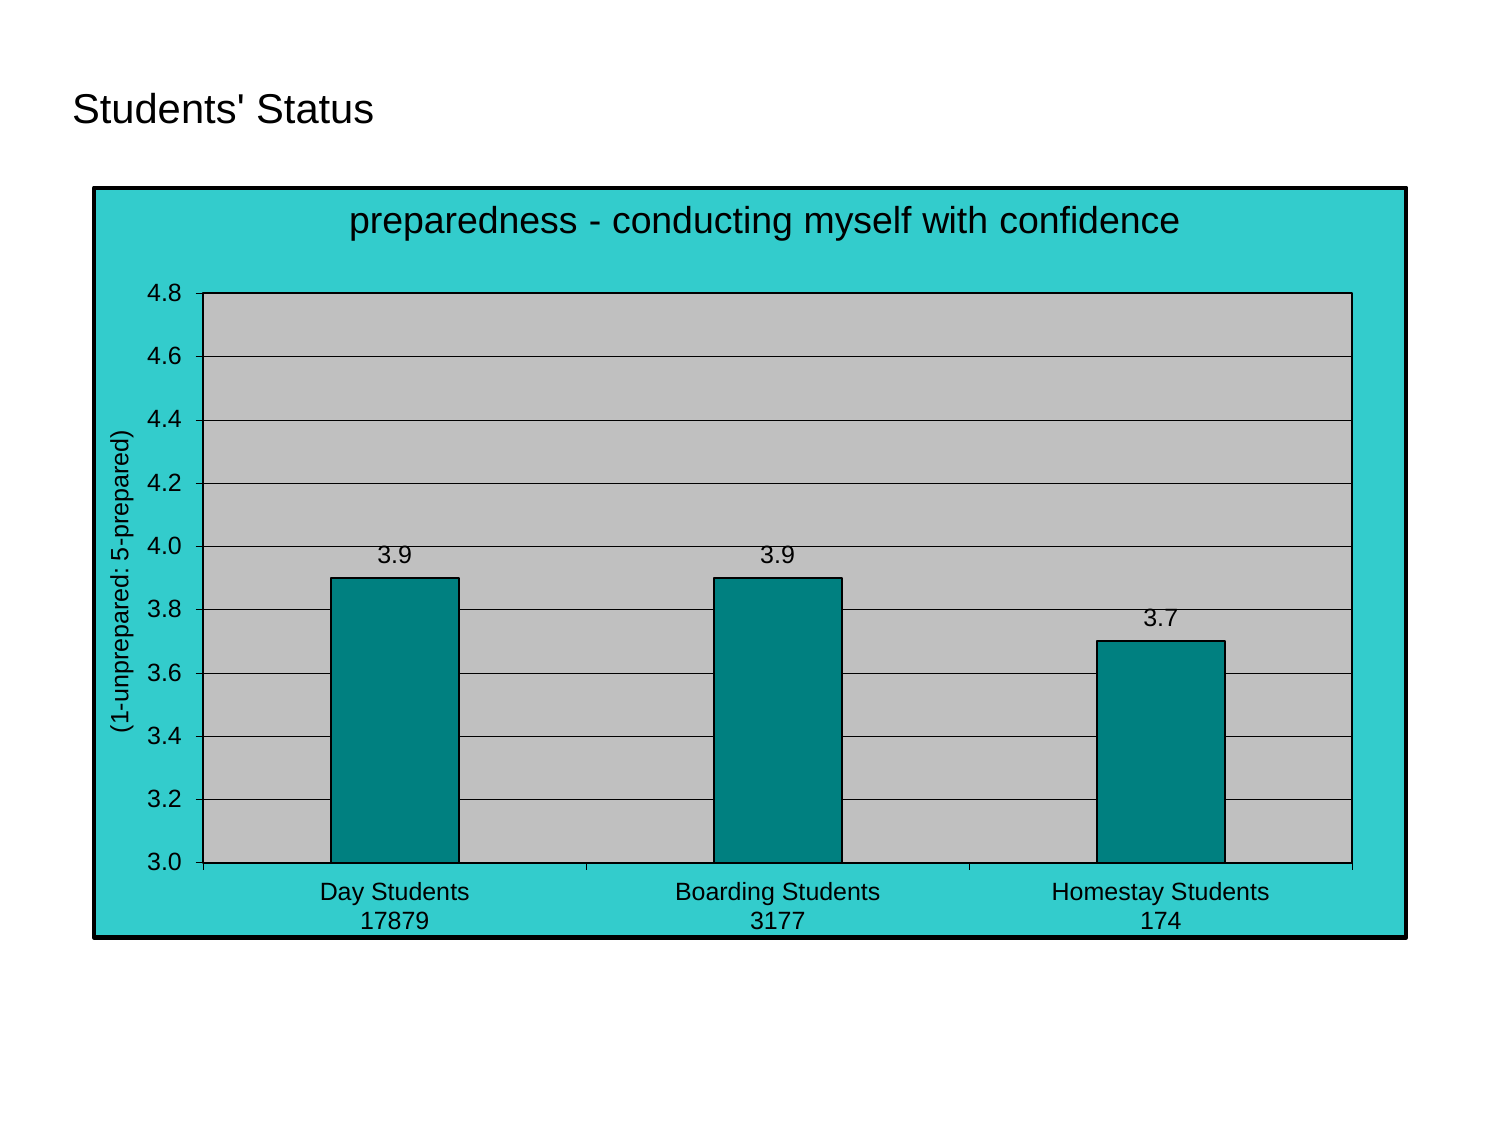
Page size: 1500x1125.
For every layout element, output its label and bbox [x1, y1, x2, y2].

picture [91, 185, 1409, 940]
